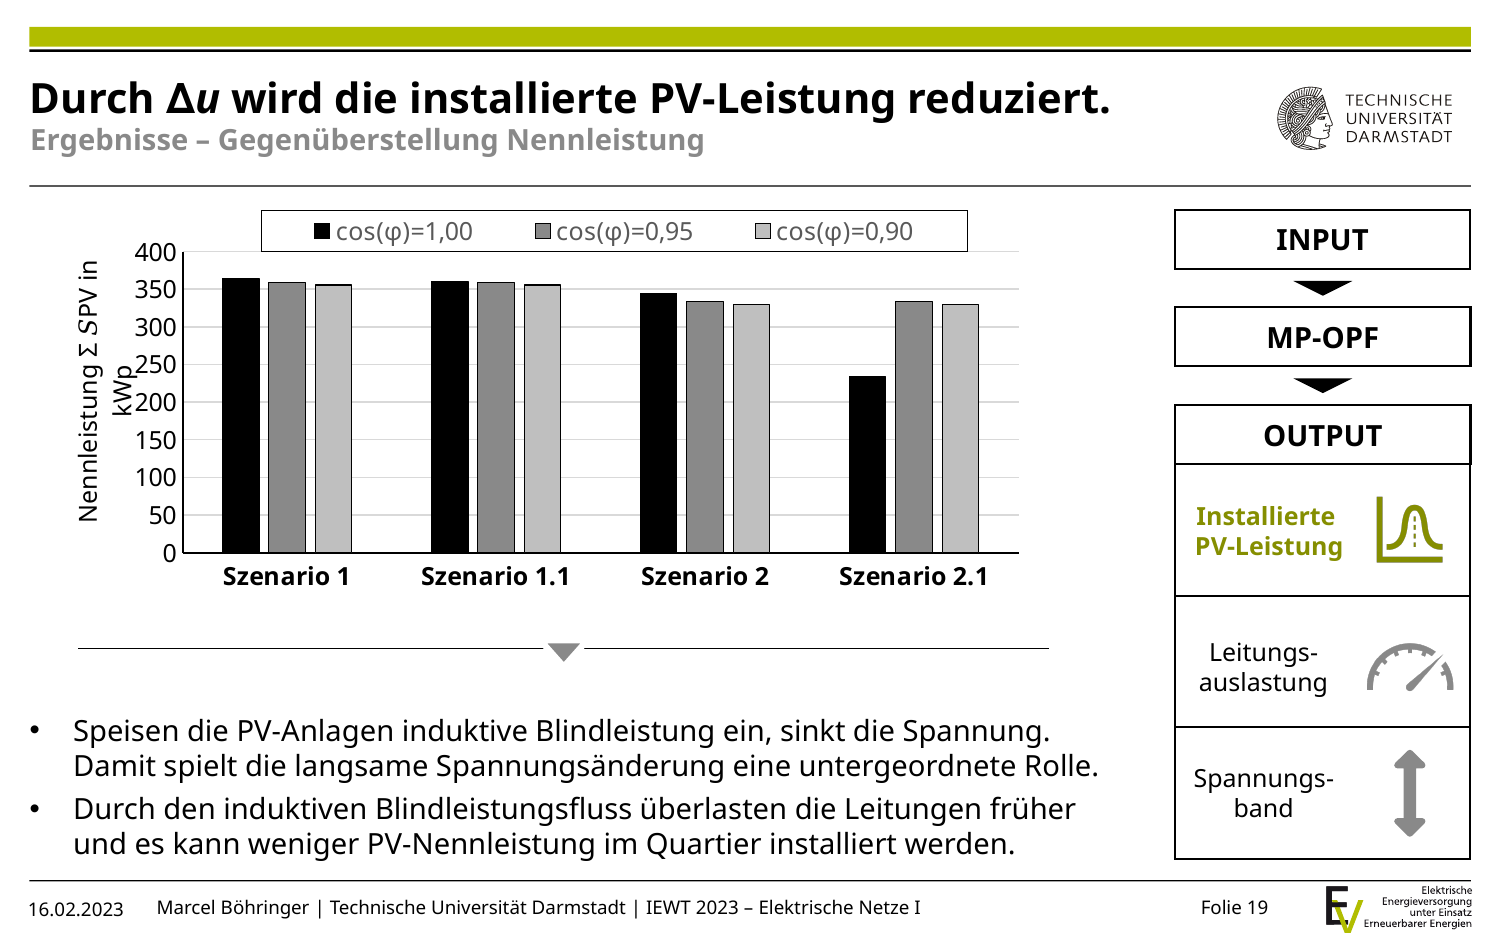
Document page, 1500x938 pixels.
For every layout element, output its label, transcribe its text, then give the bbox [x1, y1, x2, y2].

slide_number Folie 19 [1069, 887, 1284, 930]
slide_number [12, 887, 141, 930]
text_box Leitungs-auslastung [1175, 628, 1353, 704]
picture [1363, 483, 1456, 577]
list Ergebnisse – Gegenüberstellung Nennleistung [30, 127, 1150, 167]
text_box Installierte PV-Leistung [1175, 492, 1363, 568]
text_box [1174, 726, 1471, 860]
footer Marcel Böhringer | Technische Universität Darmstadt | IEWT 2023 – Elektrische Netze I [141, 887, 1069, 930]
text_box Input [1174, 209, 1471, 270]
text_box Spannungs- band [1178, 755, 1349, 831]
text_box [1394, 749, 1426, 837]
text_box Output [1174, 404, 1472, 465]
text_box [78, 640, 1050, 667]
text_box [1174, 463, 1471, 595]
text_box [1292, 377, 1353, 395]
text_box [1292, 279, 1353, 297]
chart [29, 207, 1099, 603]
title Durch ∆u wird die installierte PV-Leistung reduziert. [29, 66, 1263, 127]
picture [1363, 620, 1457, 714]
text_box [1174, 595, 1471, 726]
list Speisen die PV-Anlagen induktive Blindleistung ein, sinkt die Spannung. Damit spielt die langsame Spannungsänderung eine untergeordnete Rolle. Durch den induktiven Blindleistungsfluss überlasten die Leitungen früher und es kann weniger PV-Nennleistung im Quartier installiert werden. [29, 704, 1155, 860]
text_box MP-OPF [1174, 306, 1472, 367]
